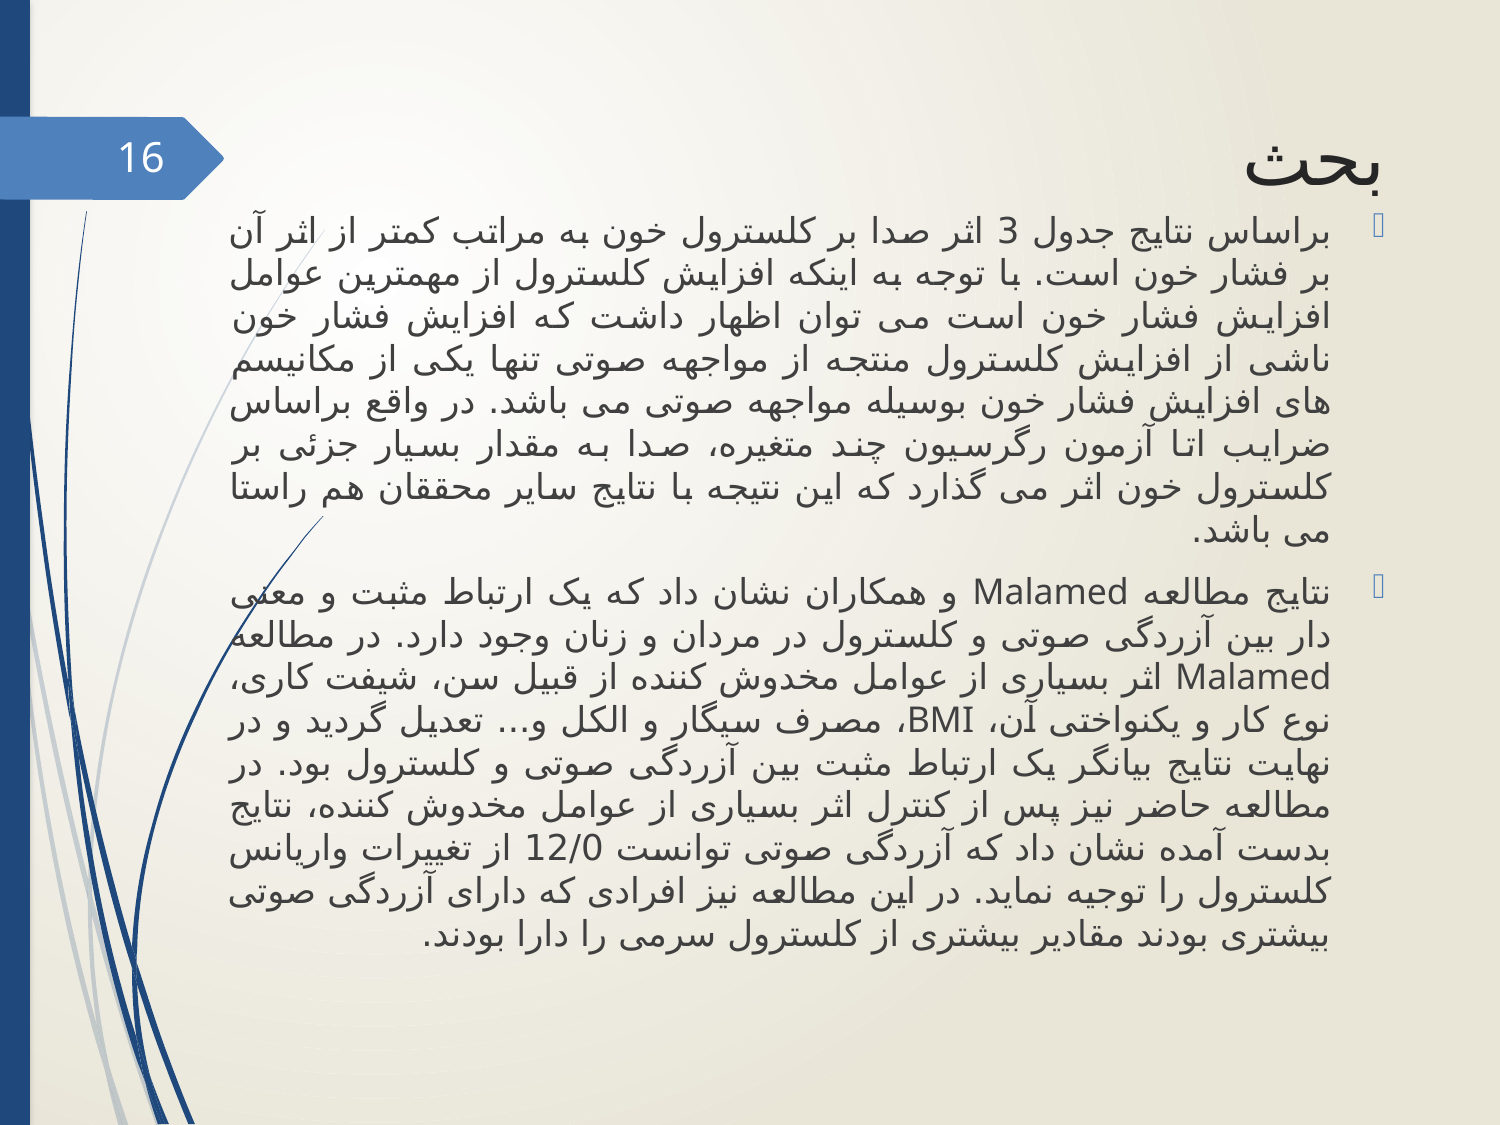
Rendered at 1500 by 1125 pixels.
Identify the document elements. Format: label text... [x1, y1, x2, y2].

list براساس نتایج جدول 3 اثر صدا بر کلسترول خون به مراتب کمتر از اثر آن بر فشار خون است. با توجه به اینکه افزایش کلسترول از مهمترین عوامل افزایش فشار خون است می توان اظهار داشت که افزایش فشار خون ناشی از افزایش کلسترول منتجه از مواجهه صوتی تنها یکی از مکانیسم های افزایش فشار خون بوسیله مواجهه صوتی می باشد. در واقع براساس ضرایب اتا آزمون رگرسیون چند متغیره، صدا به مقدار بسیار جزئی بر کلسترول خون اثر می گذارد که این نتیجه با نتایج سایر محققان هم راستا می باشد. نتایج مطالعه Malamed و همکاران نشان داد که یک ارتباط مثبت و معنی دار بین آزردگی صوتی و کلسترول در مردان و زنان وجود دارد. در مطالعه Malamed اثر بسیاری از عوامل مخدوش کننده از قبیل سن، شیفت کاری، نوع کار و یکنواختی آن، BMI، مصرف سیگار و الکل و... تعدیل گردید و در نهایت نتایج بیانگر یک ارتباط مثبت بین آزردگی صوتی و کلسترول بود. در مطالعه حاضر نیز پس از کنترل اثر بسیاری از عوامل مخدوش کننده، نتایج بدست آمده نشان داد که آزردگی صوتی توانست 12/0 از تغییرات واریانس کلسترول را توجیه نماید. در این مطالعه نیز افرادی که دارای آزردگی صوتی بیشتری بودند مقادیر بیشتری از کلسترول سرمی را دارا بودند. [212, 200, 1400, 970]
slide_number 16 [83, 129, 180, 190]
title بحث [319, 102, 1400, 200]
